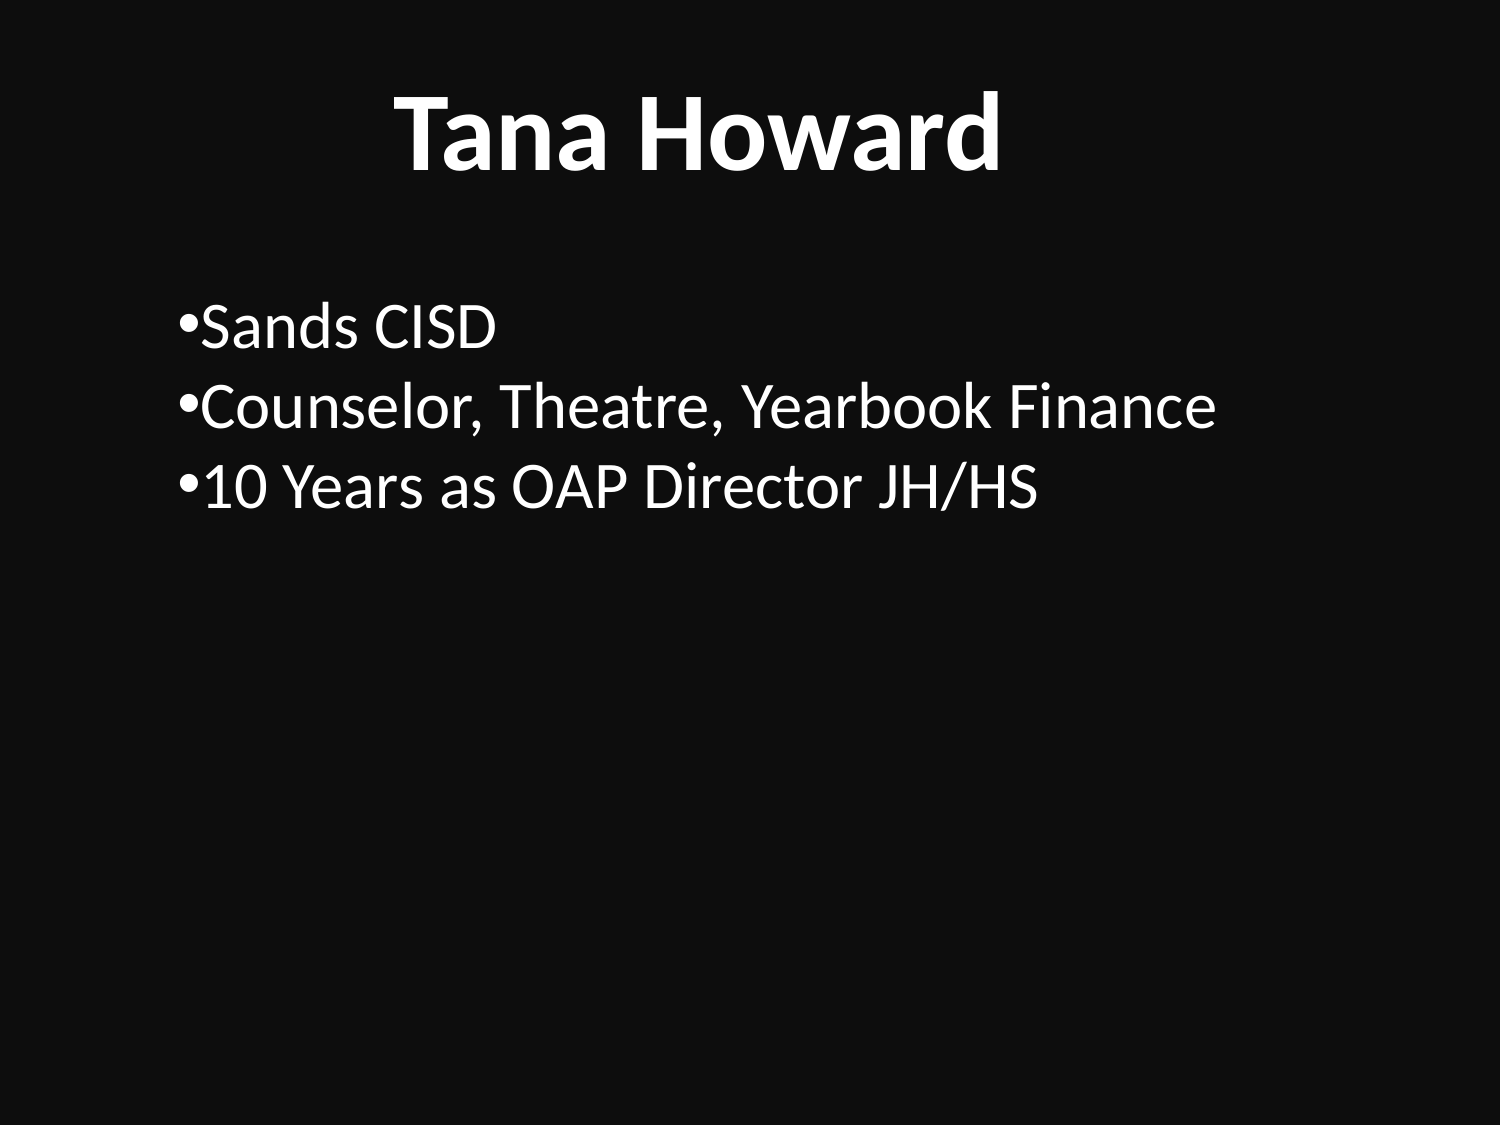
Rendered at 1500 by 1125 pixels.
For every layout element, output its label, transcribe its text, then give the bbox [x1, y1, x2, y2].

text_box Tana Howard [378, 49, 1021, 200]
text_box Sands CISD Counselor, Theatre, Yearbook Finance 10 Years as OAP Director JH/HS [162, 274, 1350, 530]
